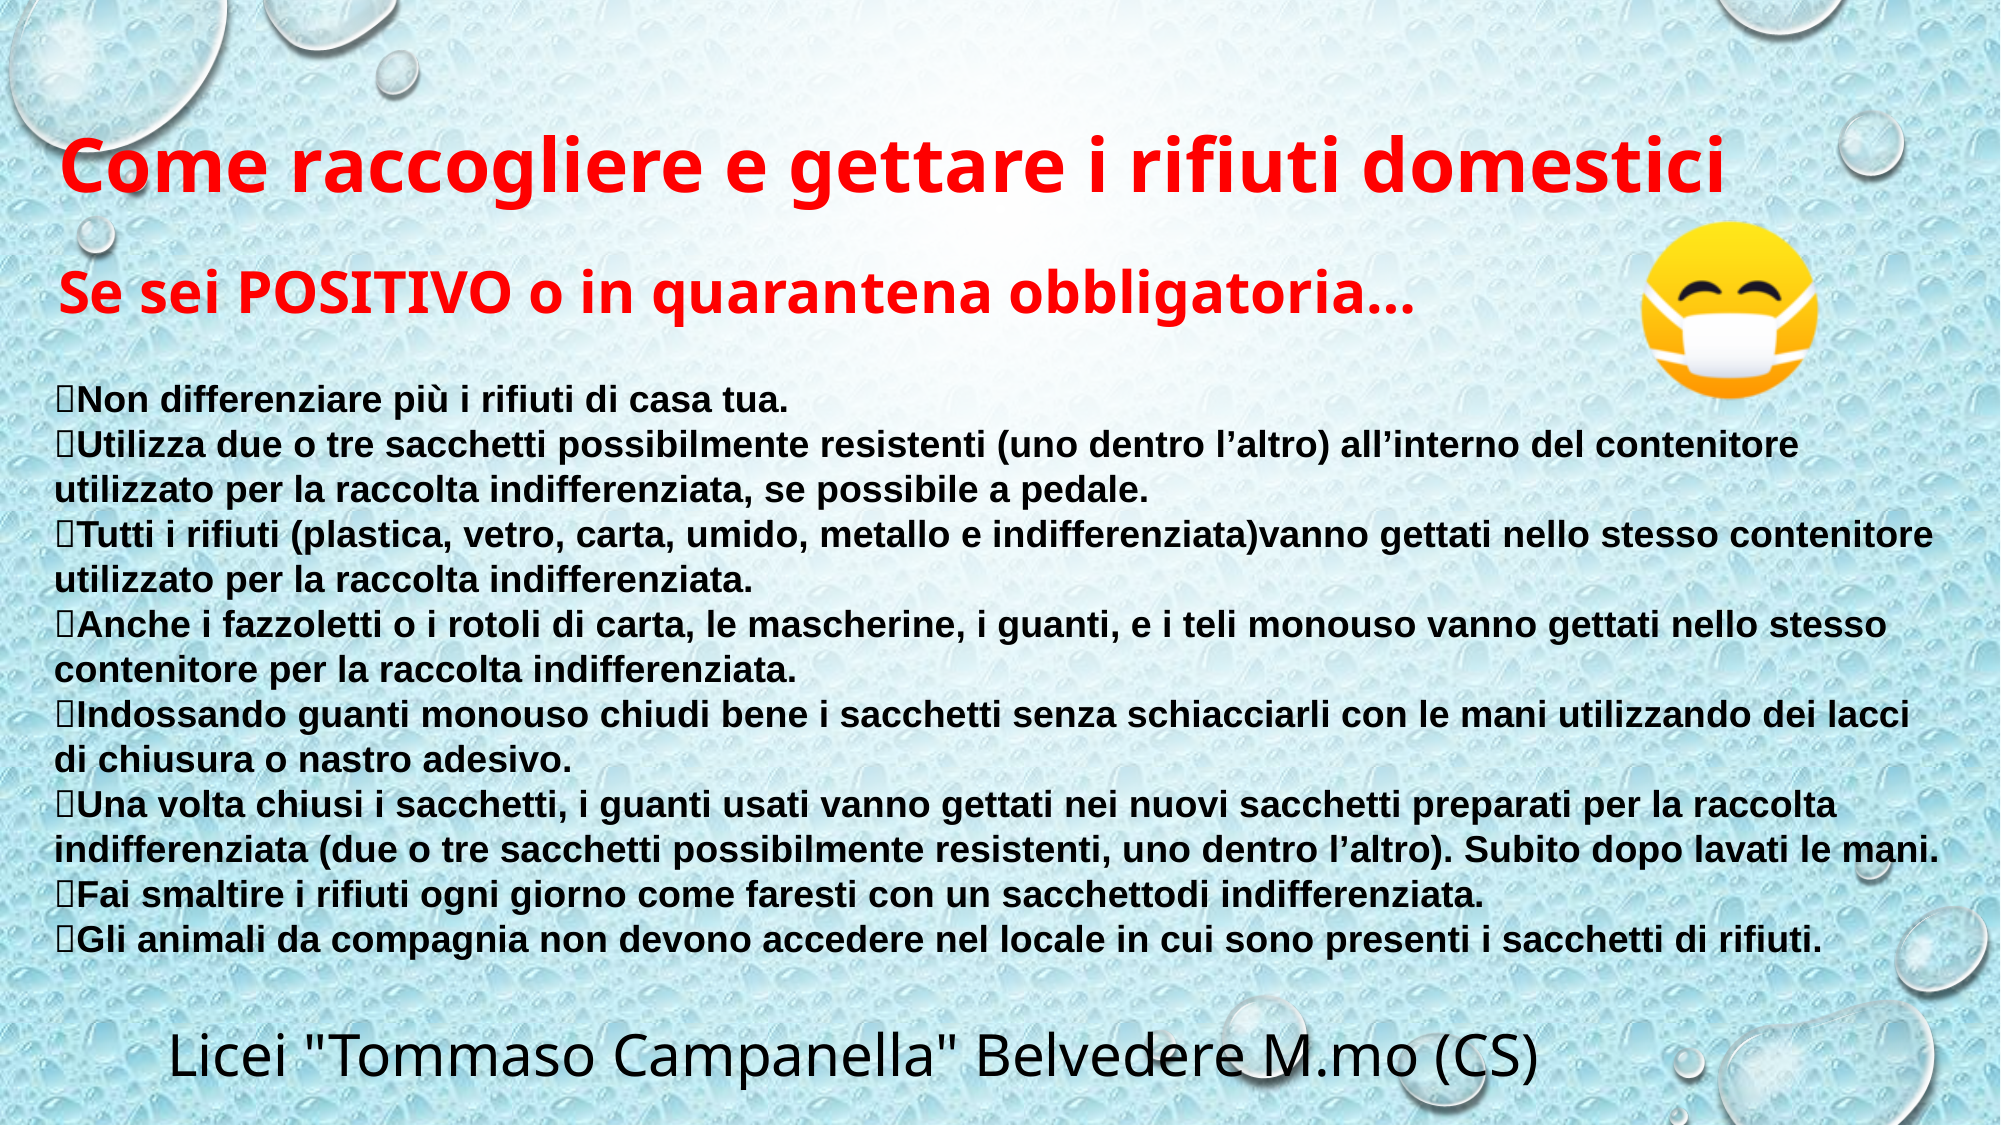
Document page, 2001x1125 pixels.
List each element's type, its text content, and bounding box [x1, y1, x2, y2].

text_box Se sei POSITIVO o in quarantena obbligatoria… Non differenziare più i rifiuti di casa tua. Utilizza due o tre sacchetti possibilmente resistenti (uno dentro l’altro) all’interno del contenitore utilizzato per la raccolta indifferenziata, se possibile a pedale. Tutti i rifiuti (plastica, vetro, carta, umido, metallo e indifferenziata)vanno gettati nello stesso contenitore utilizzato per la raccolta indifferenziata. Anche i fazzoletti o i rotoli di carta, le mascherine, i guanti, e i teli monouso vanno gettati nello stesso contenitore per la raccolta indifferenziata. Indossando guanti monouso chiudi bene i sacchetti senza schiacciarli con le mani utilizzando dei lacci di chiusura o nastro adesivo. Una volta chiusi i sacchetti, i guanti usati vanno gettati nei nuovi sacchetti preparati per la raccolta indifferenziata (due o tre sacchetti possibilmente resistenti, uno dentro l’altro). Subito dopo lavati le mani. Fai smaltire i rifiuti ogni giorno come faresti con un sacchettodi indifferenziata. Gli animali da compagnia non devono accedere nel locale in cui sono presenti i sacchetti di rifiuti. [39, 227, 1962, 968]
picture [0, 0, 2001, 1125]
text_box Come raccogliere e gettare i rifiuti domestici [39, 90, 1923, 216]
footer Licei "Tommaso Campanella" Belvedere M.mo (CS) [152, 1022, 1902, 1083]
